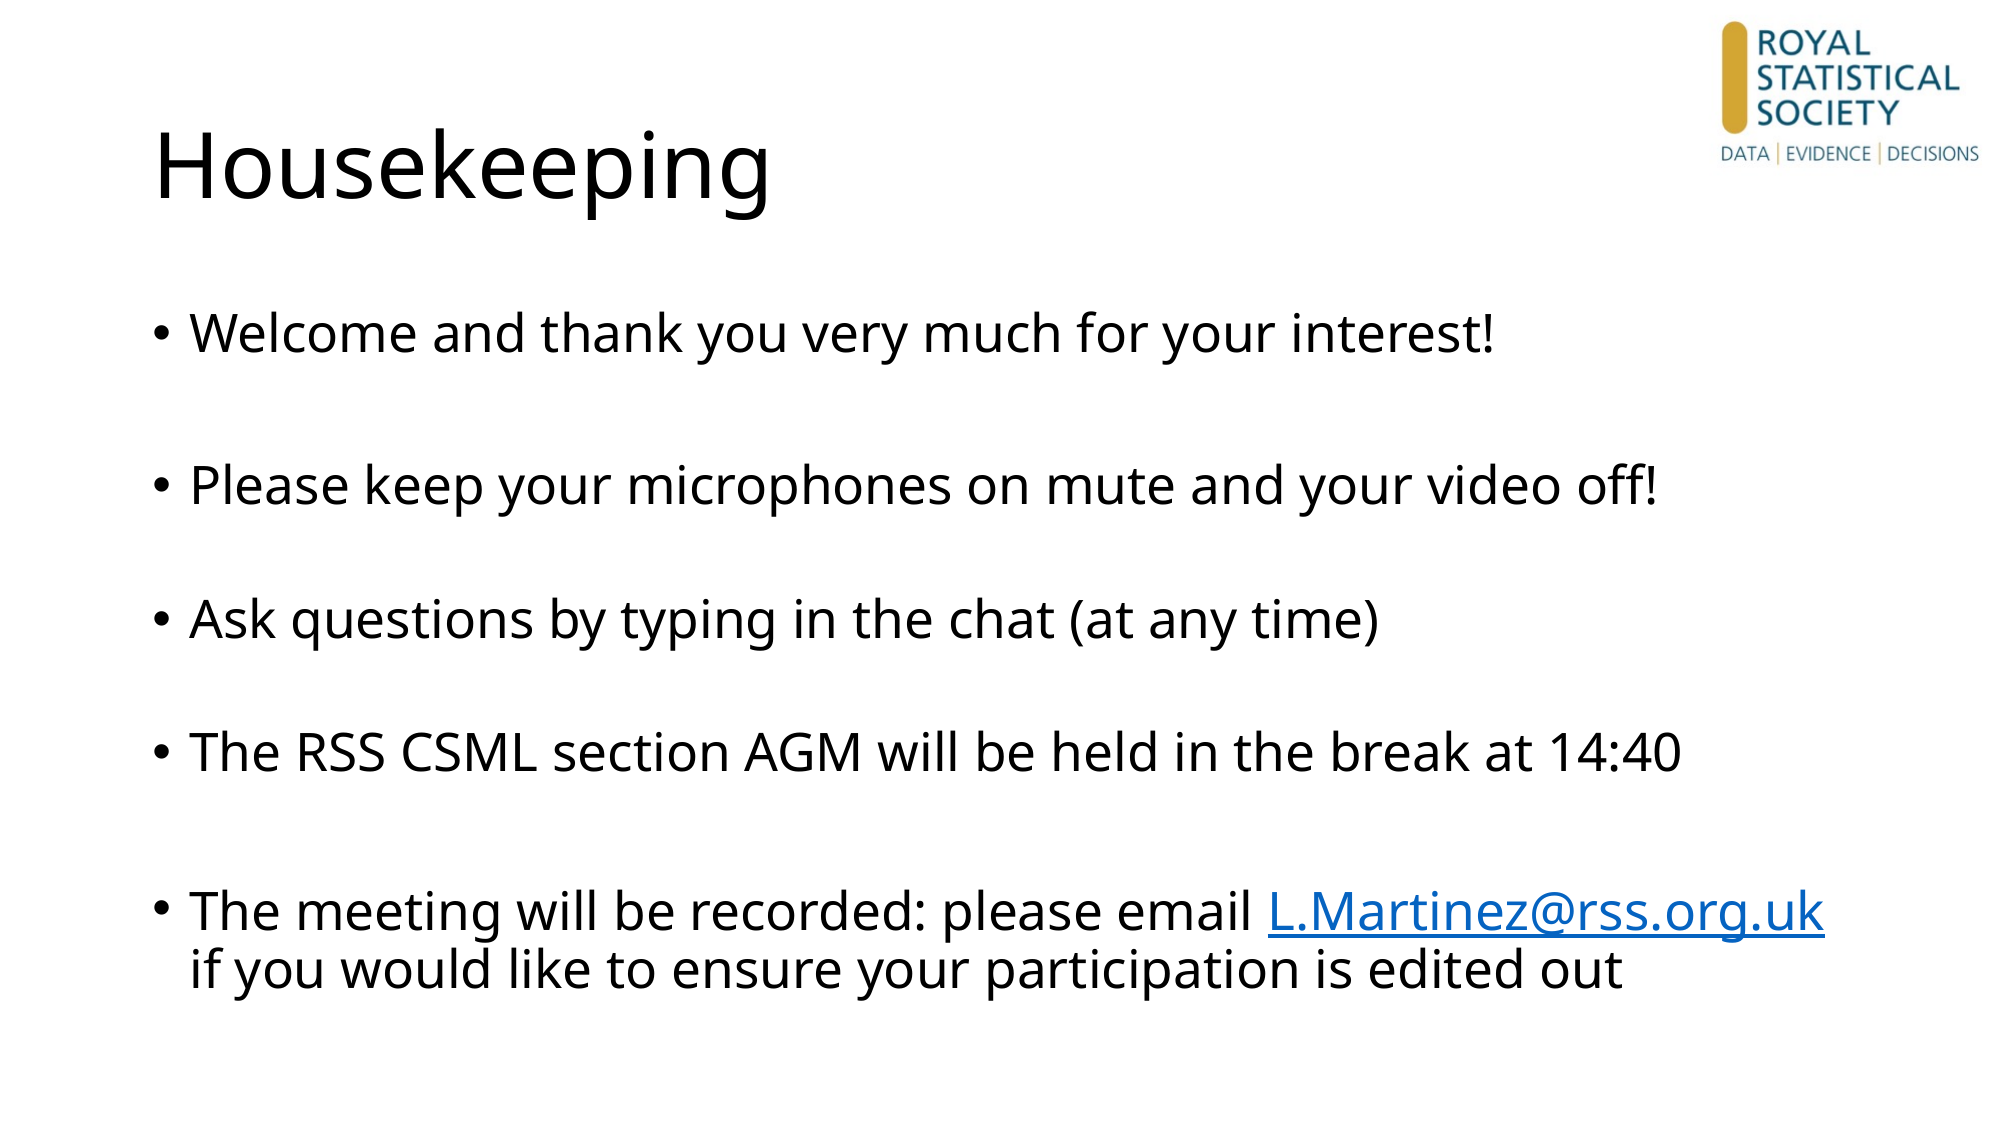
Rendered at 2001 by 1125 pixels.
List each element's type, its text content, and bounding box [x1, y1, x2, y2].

title Housekeeping [137, 59, 1863, 278]
list Welcome and thank you very much for your interest! Please keep your microphones on mute and your video off! Ask questions by typing in the chat (at any time) The RSS CSML section AGM will be held in the break at 14:40 The meeting will be recorded: please email L.Martinez@rss.org.uk if you would like to ensure your participation is edited out [137, 299, 1863, 1014]
picture [1693, 0, 2000, 186]
